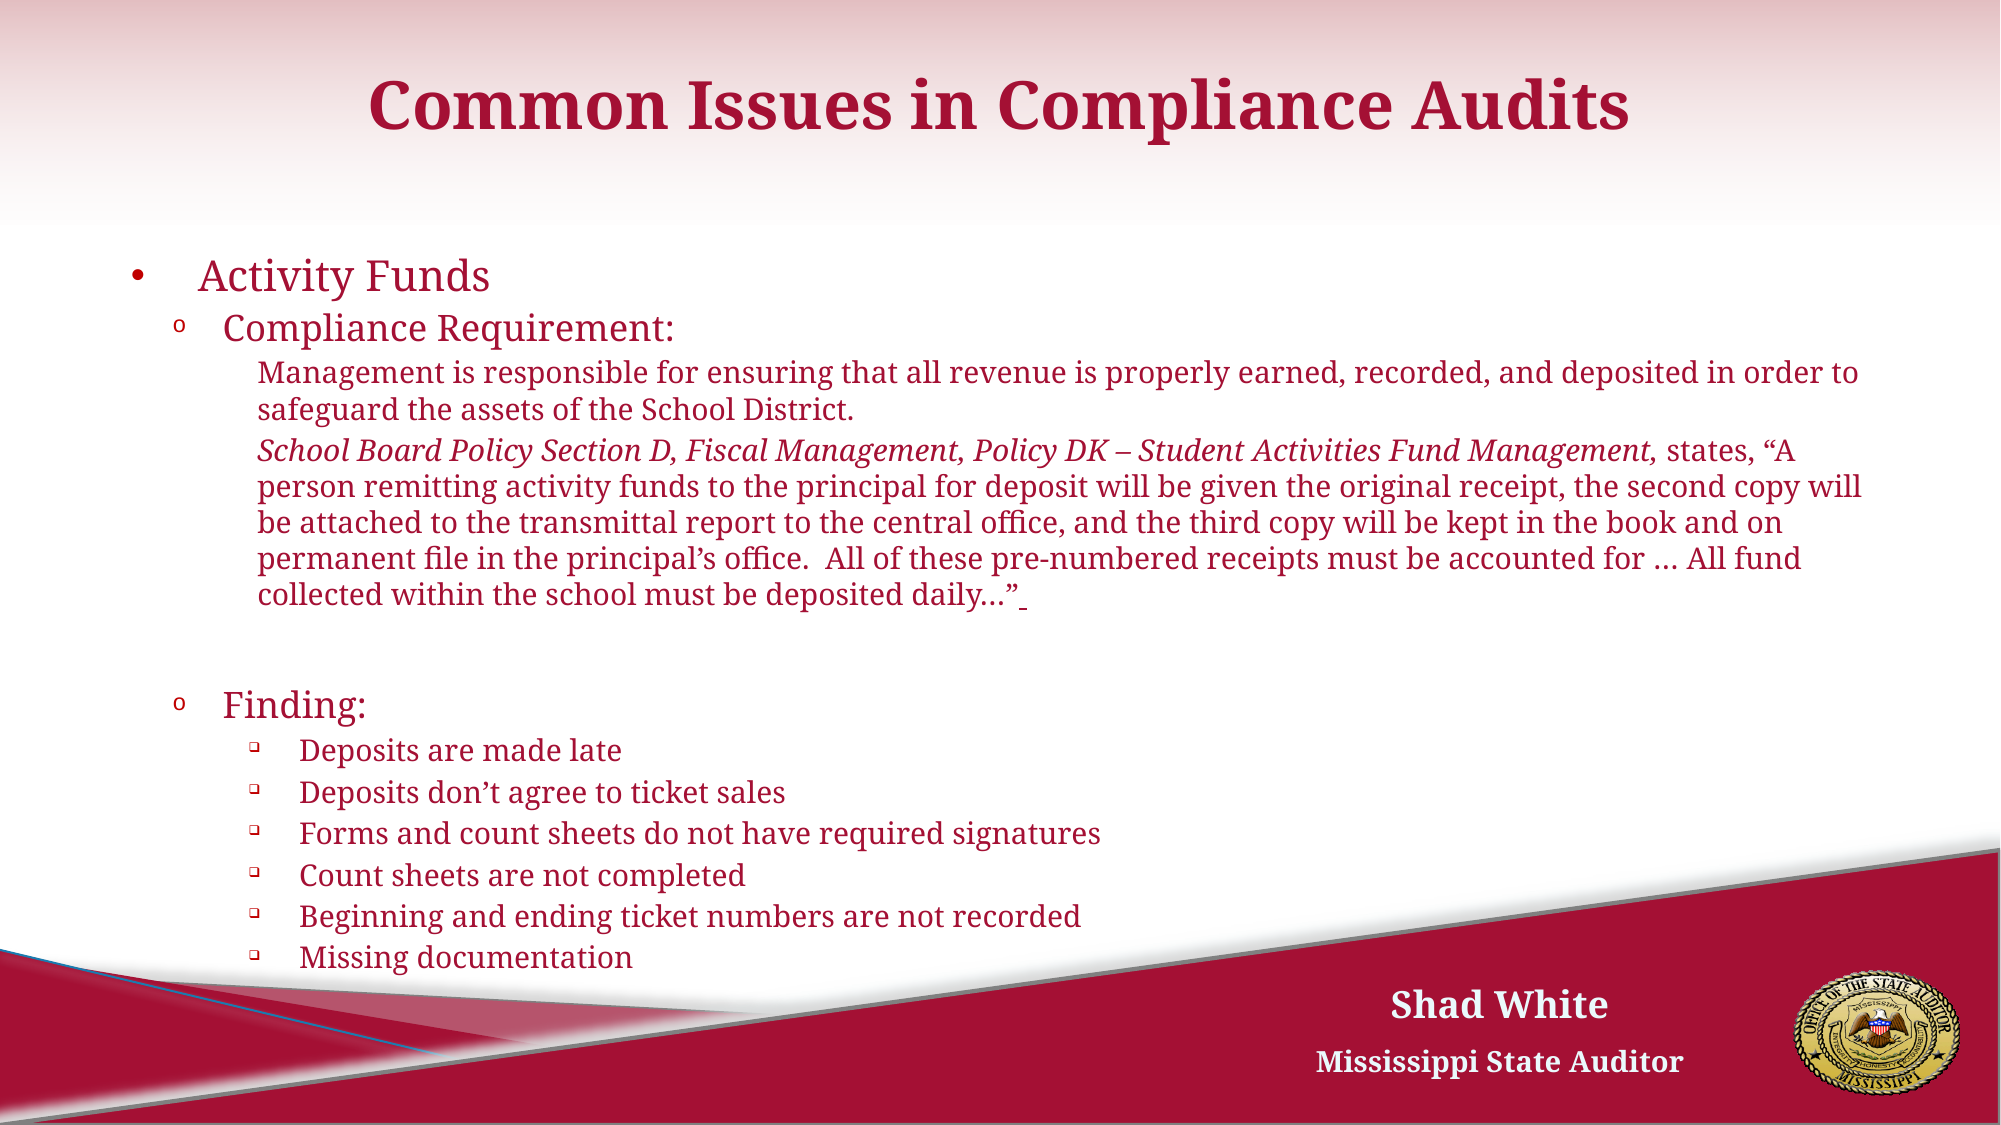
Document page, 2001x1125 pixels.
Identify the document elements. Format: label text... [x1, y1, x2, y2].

title Common Issues in Compliance Audits [99, 45, 1900, 161]
picture [1793, 970, 1960, 1096]
list Activity Funds Compliance Requirement: Management is responsible for ensuring that all revenue is properly earned, recorded, and deposited in order to safeguard the assets of the School District. School Board Policy Section D, Fiscal Management, Policy DK – Student Activities Fund Management, states, “A person remitting activity funds to the principal for deposit will be given the original receipt, the second copy will be attached to the transmittal report to the central office, and the third copy will be kept in the book and on permanent file in the principal’s office. All of these pre-numbered receipts must be accounted for … All fund collected within the school must be deposited daily…” Finding: Deposits are made late Deposits don’t agree to ticket sales Forms and count sheets do not have required signatures Count sheets are not completed Beginning and ending ticket numbers are not recorded Missing documentation [99, 241, 1900, 984]
